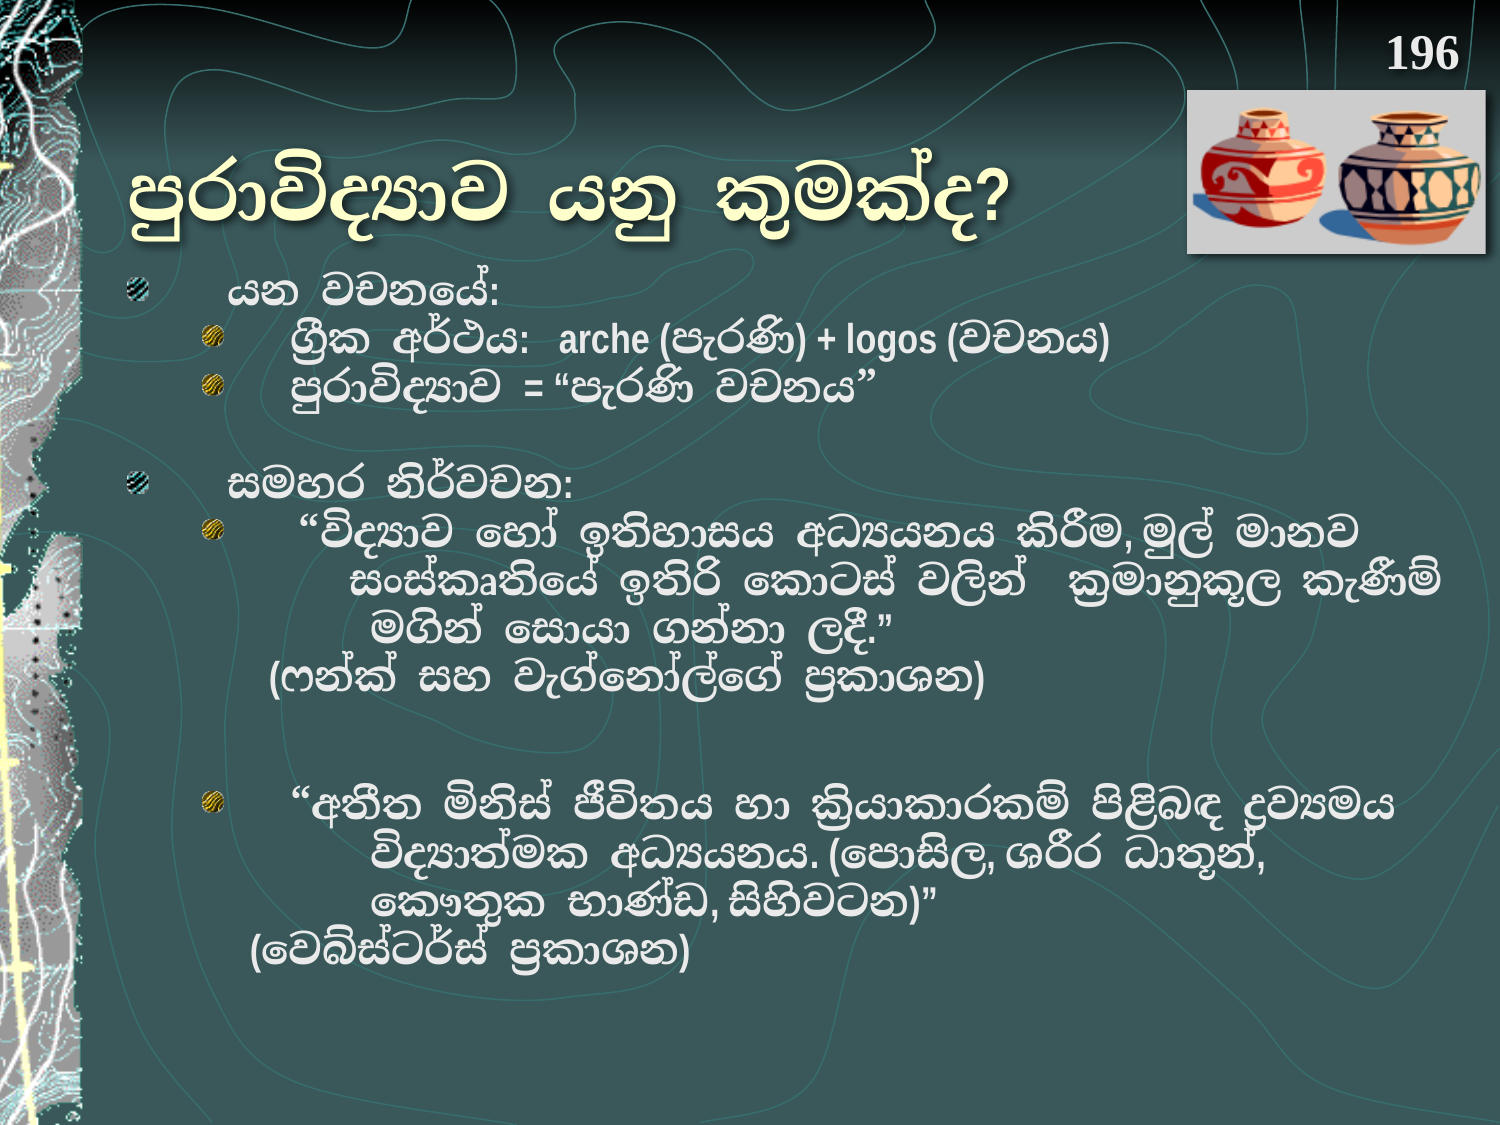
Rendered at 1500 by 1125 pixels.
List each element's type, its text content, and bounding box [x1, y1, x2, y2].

picture [0, 0, 85, 1125]
picture [202, 325, 225, 348]
picture [202, 791, 225, 814]
title පුරාවිද්‍යාව යනු කුමක්ද? [112, 55, 1365, 244]
picture [202, 519, 225, 541]
list යන වචනයේ: ග්‍රීක අර්ථය: arche (පැරණි) + logos (වචනය) පුරාවිද්‍යාව = “පැරණි වචනය” සමහර නිර්වචන: “විද්‍යාව හෝ ඉතිහාසය අධ්‍යයනය කිරීම, මුල් මානව සංස්කෘතියේ ඉතිරි කොටස් වලින් ක්‍රමානුකූල කැණීම් මගින් සොයා ගන්නා ලදී.” (ෆන්ක් සහ වැග්නෝල්ගේ ප්‍රකාශන) “අතීත මිනිස් ජීවිතය හා ක්‍රියාකාරකම් පිළිබඳ ද්‍රව්‍යමය විද්‍යාත්මක අධ්‍යයනය. (පොසිල, ශරීර ධාතූන්, කෞතුක භාණ්ඩ, සිහිවටන)” (වෙබ්ස්ටර්ස් ප්‍රකාශන) [112, 266, 1500, 1125]
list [1186, 89, 1486, 254]
text_box 196 [1369, 12, 1475, 88]
picture [127, 276, 151, 301]
picture [127, 470, 151, 494]
picture [202, 374, 225, 397]
